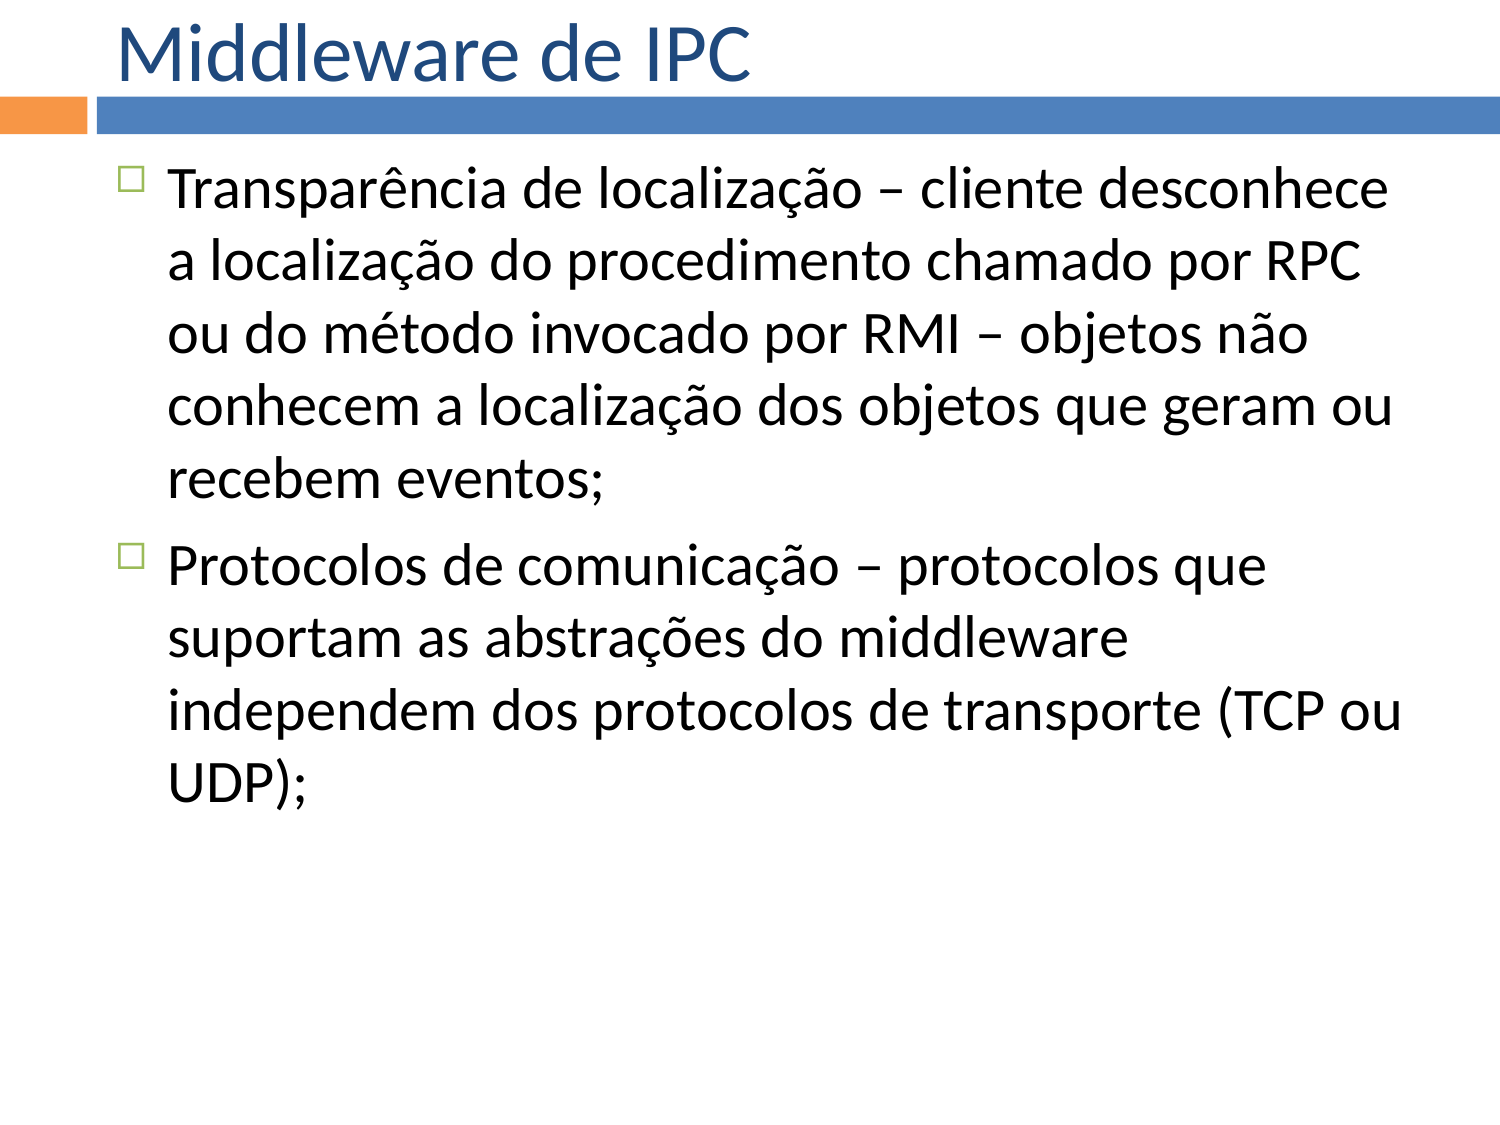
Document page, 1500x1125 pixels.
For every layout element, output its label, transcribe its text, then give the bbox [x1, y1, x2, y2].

text_box Transparência de localização – cliente desconhece a localização do procedimento chamado por RPC ou do método invocado por RMI – objetos não conhecem a localização dos objetos que geram ou recebem eventos; Protocolos de comunicação – protocolos que suportam as abstrações do middleware independem dos protocolos de transporte (TCP ou UDP); [100, 140, 1438, 1043]
text_box [0, 95, 88, 136]
text_box Middleware de IPC [100, 0, 1438, 102]
